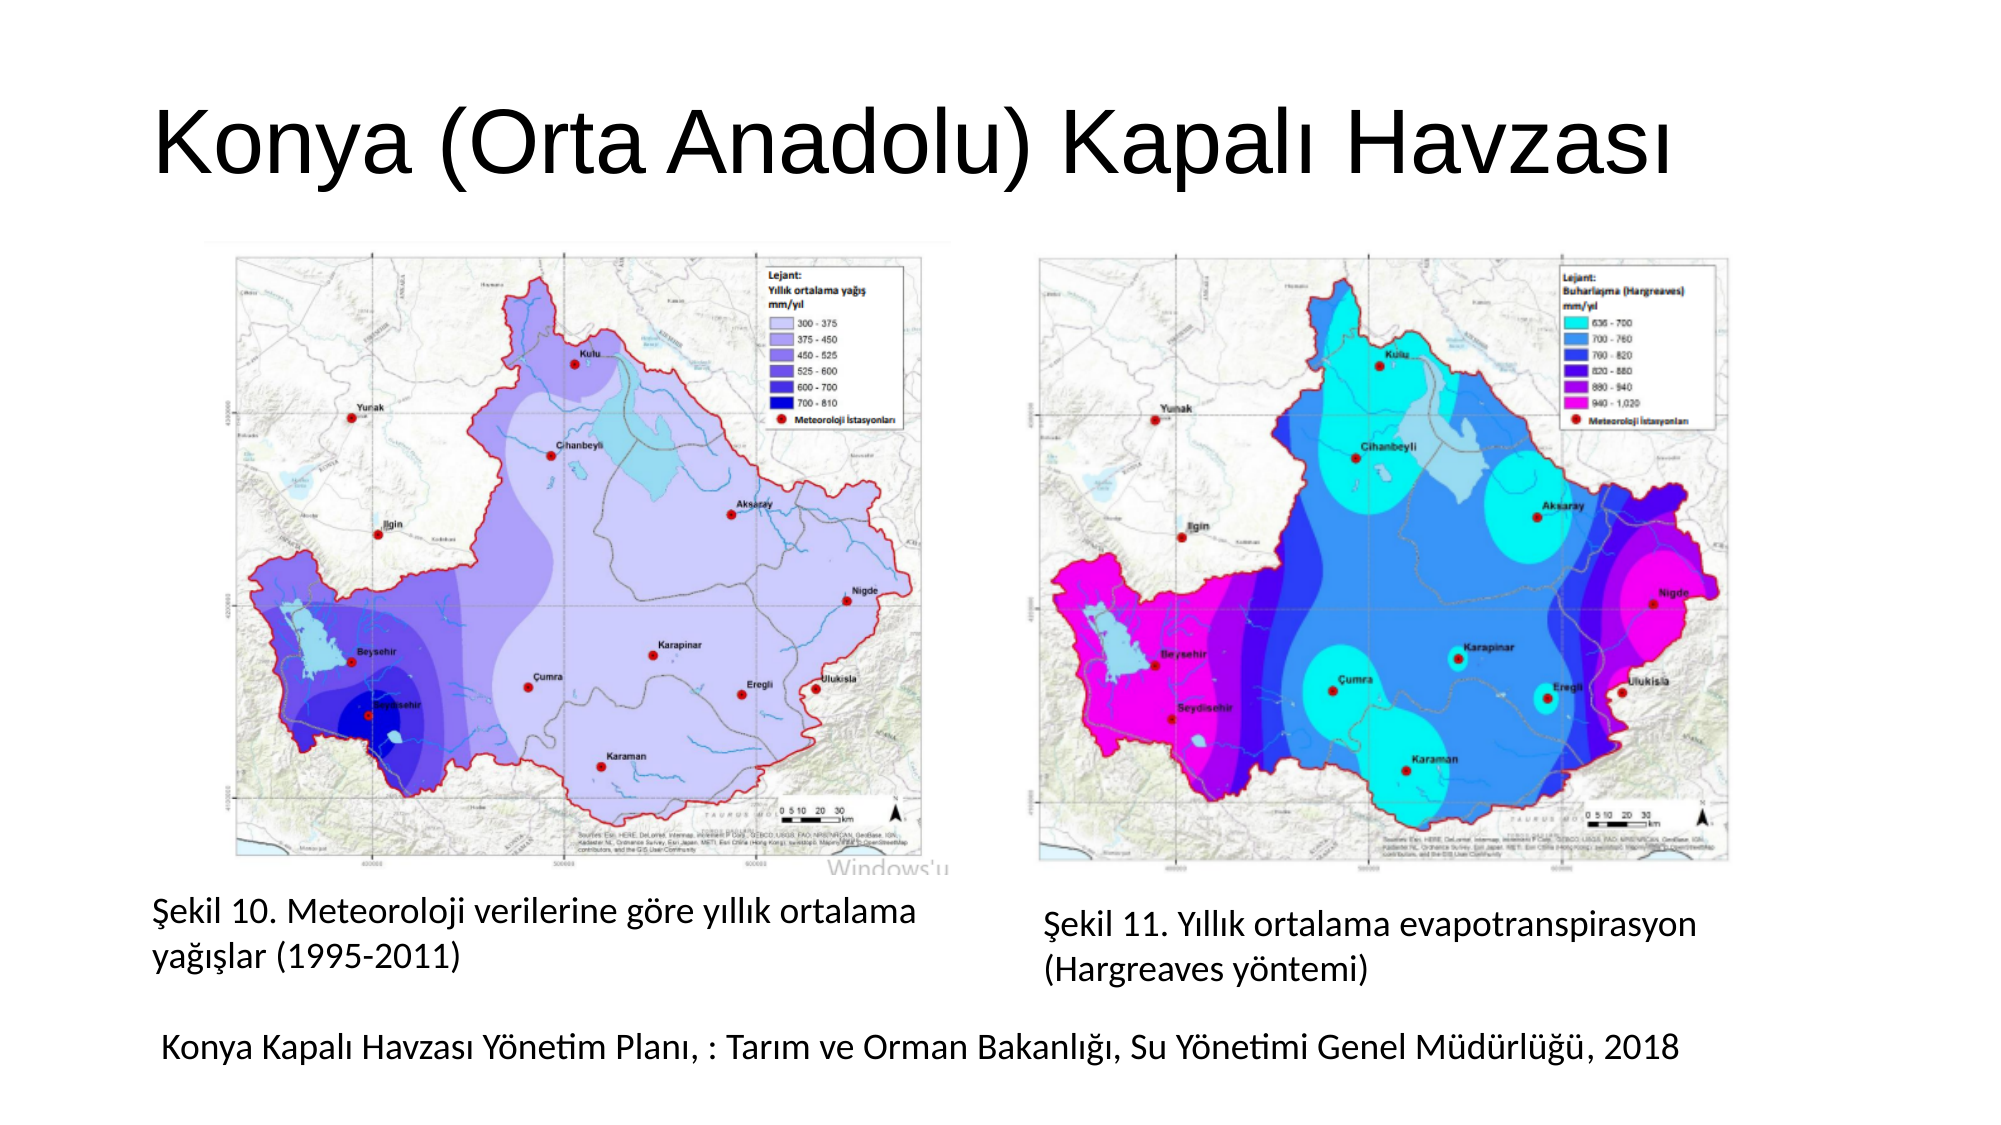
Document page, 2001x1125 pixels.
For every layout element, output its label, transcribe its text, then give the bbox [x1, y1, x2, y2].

text_box Şekil 11. Yıllık ortalama evapotranspirasyon (Hargreaves yöntemi) [1028, 891, 1863, 997]
picture [204, 241, 951, 875]
text_box Konya Kapalı Havzası Yönetim Planı, : Tarım ve Orman Bakanlığı, Su Yönetimi Genel Müdürlüğü, 2018 [146, 1014, 1695, 1075]
picture [1006, 235, 1757, 877]
title Konya (Orta Anadolu) Kapalı Havzası [137, 59, 1863, 228]
text_box Şekil 10. Meteoroloji verilerine göre yıllık ortalama yağışlar (1995-2011) [137, 878, 951, 984]
